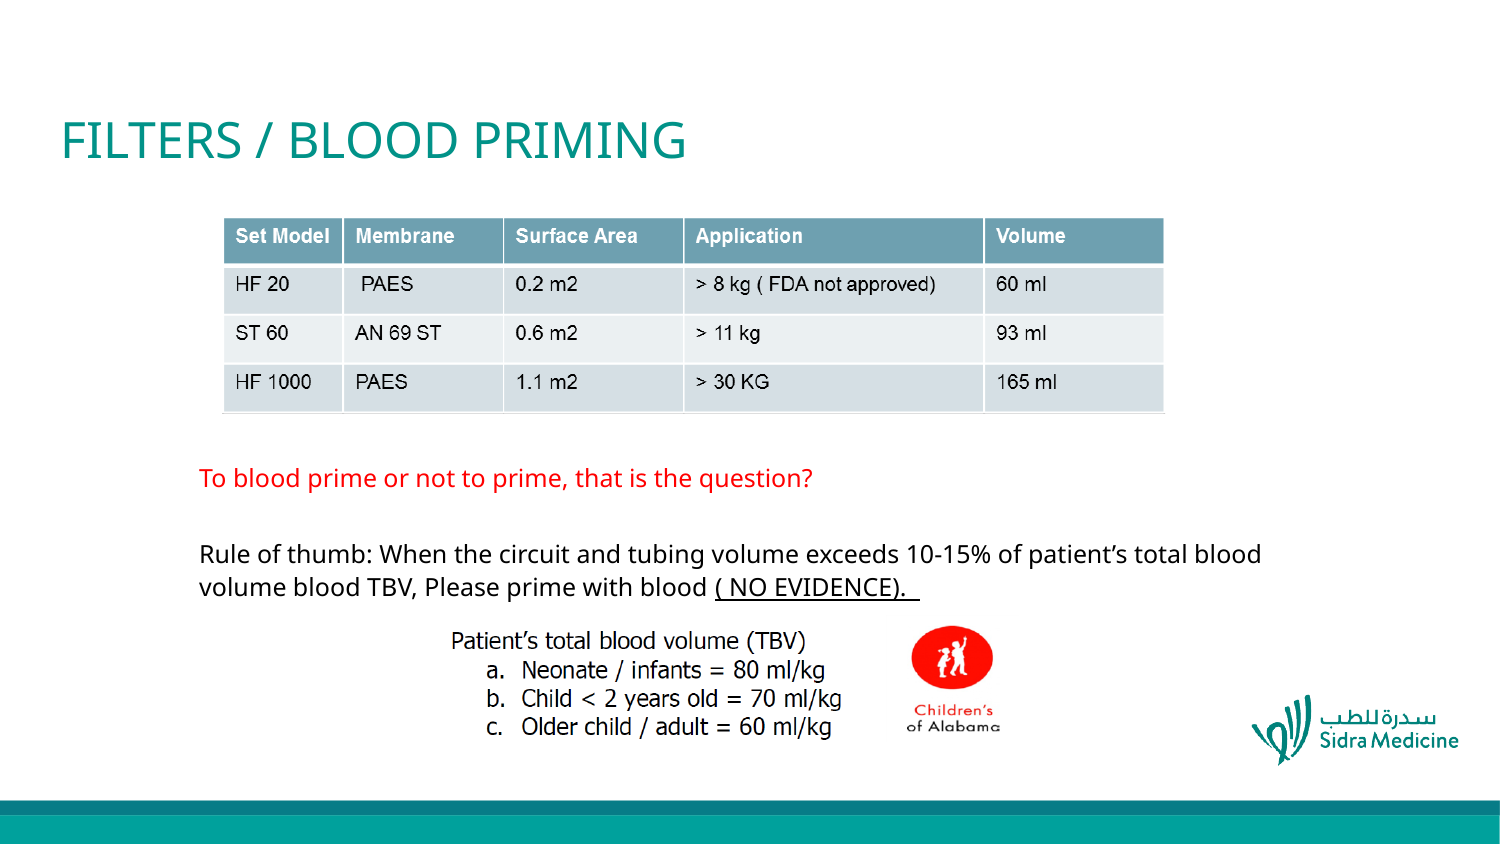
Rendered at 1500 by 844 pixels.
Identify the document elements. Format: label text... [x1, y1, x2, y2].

title FILTERS / BLOOD PRIMING [60, 115, 917, 162]
picture [0, 0, 1500, 844]
list To blood prime or not to prime, that is the question? Rule of thumb: When the circuit and tubing volume exceeds 10-15% of patient’s total blood volume blood TBV, Please prime with blood ( NO EVIDENCE). [199, 459, 1317, 582]
